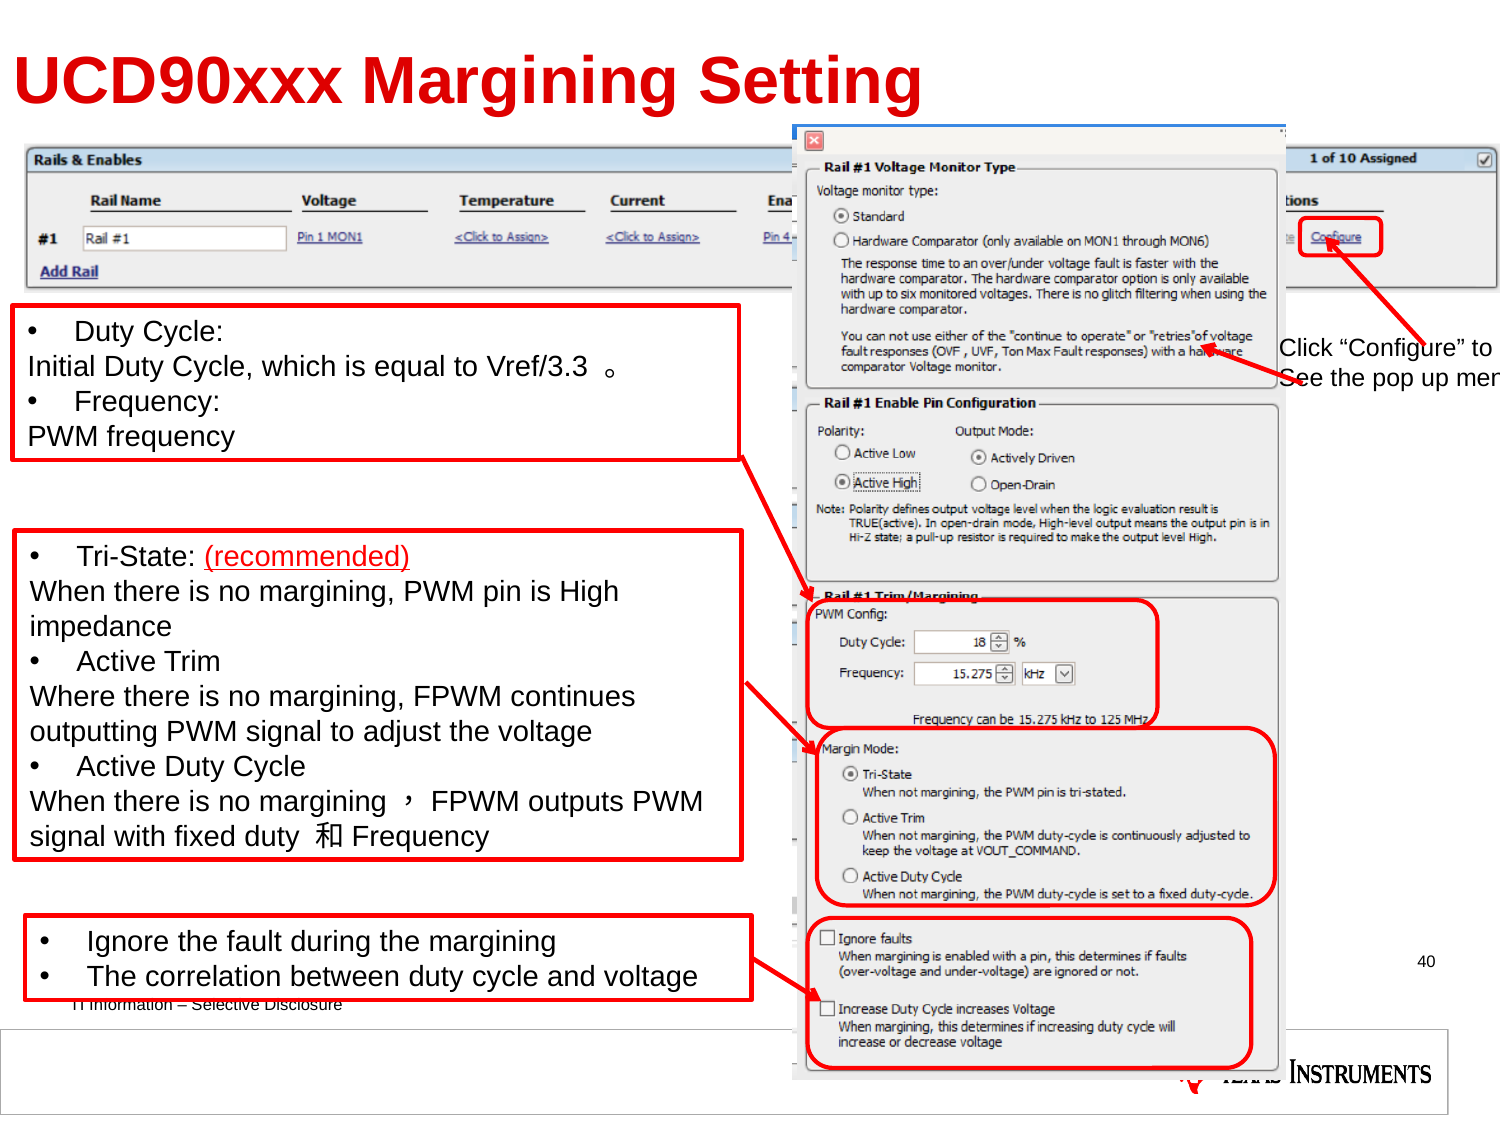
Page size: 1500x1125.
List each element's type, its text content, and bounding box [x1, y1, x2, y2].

slide_number 40 [1291, 943, 1452, 978]
picture [24, 124, 1500, 1094]
text_box Ignore the fault during the margining The correlation between duty cycle and voltage [24, 915, 752, 1000]
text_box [745, 681, 818, 756]
title UCD90xxx Margining Setting [0, 3, 1349, 163]
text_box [1199, 345, 1303, 384]
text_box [751, 958, 822, 1002]
text_box Click “Configure” to See the pop up menu [1291, 324, 1500, 399]
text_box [741, 455, 813, 603]
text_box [1324, 236, 1426, 346]
text_box Tri-State: (recommended) When there is no margining, PWM pin is High impedance Active Trim Where there is no margining, FPWM continues outputting PWM signal to adjust the voltage Active Duty Cycle When there is no margining，FPWM outputs PWM signal with fixed duty 和Frequency [14, 530, 742, 860]
text_box Duty Cycle: Initial Duty Cycle, which is equal to Vref/3.3 。 Frequency: PWM frequency [12, 305, 739, 460]
